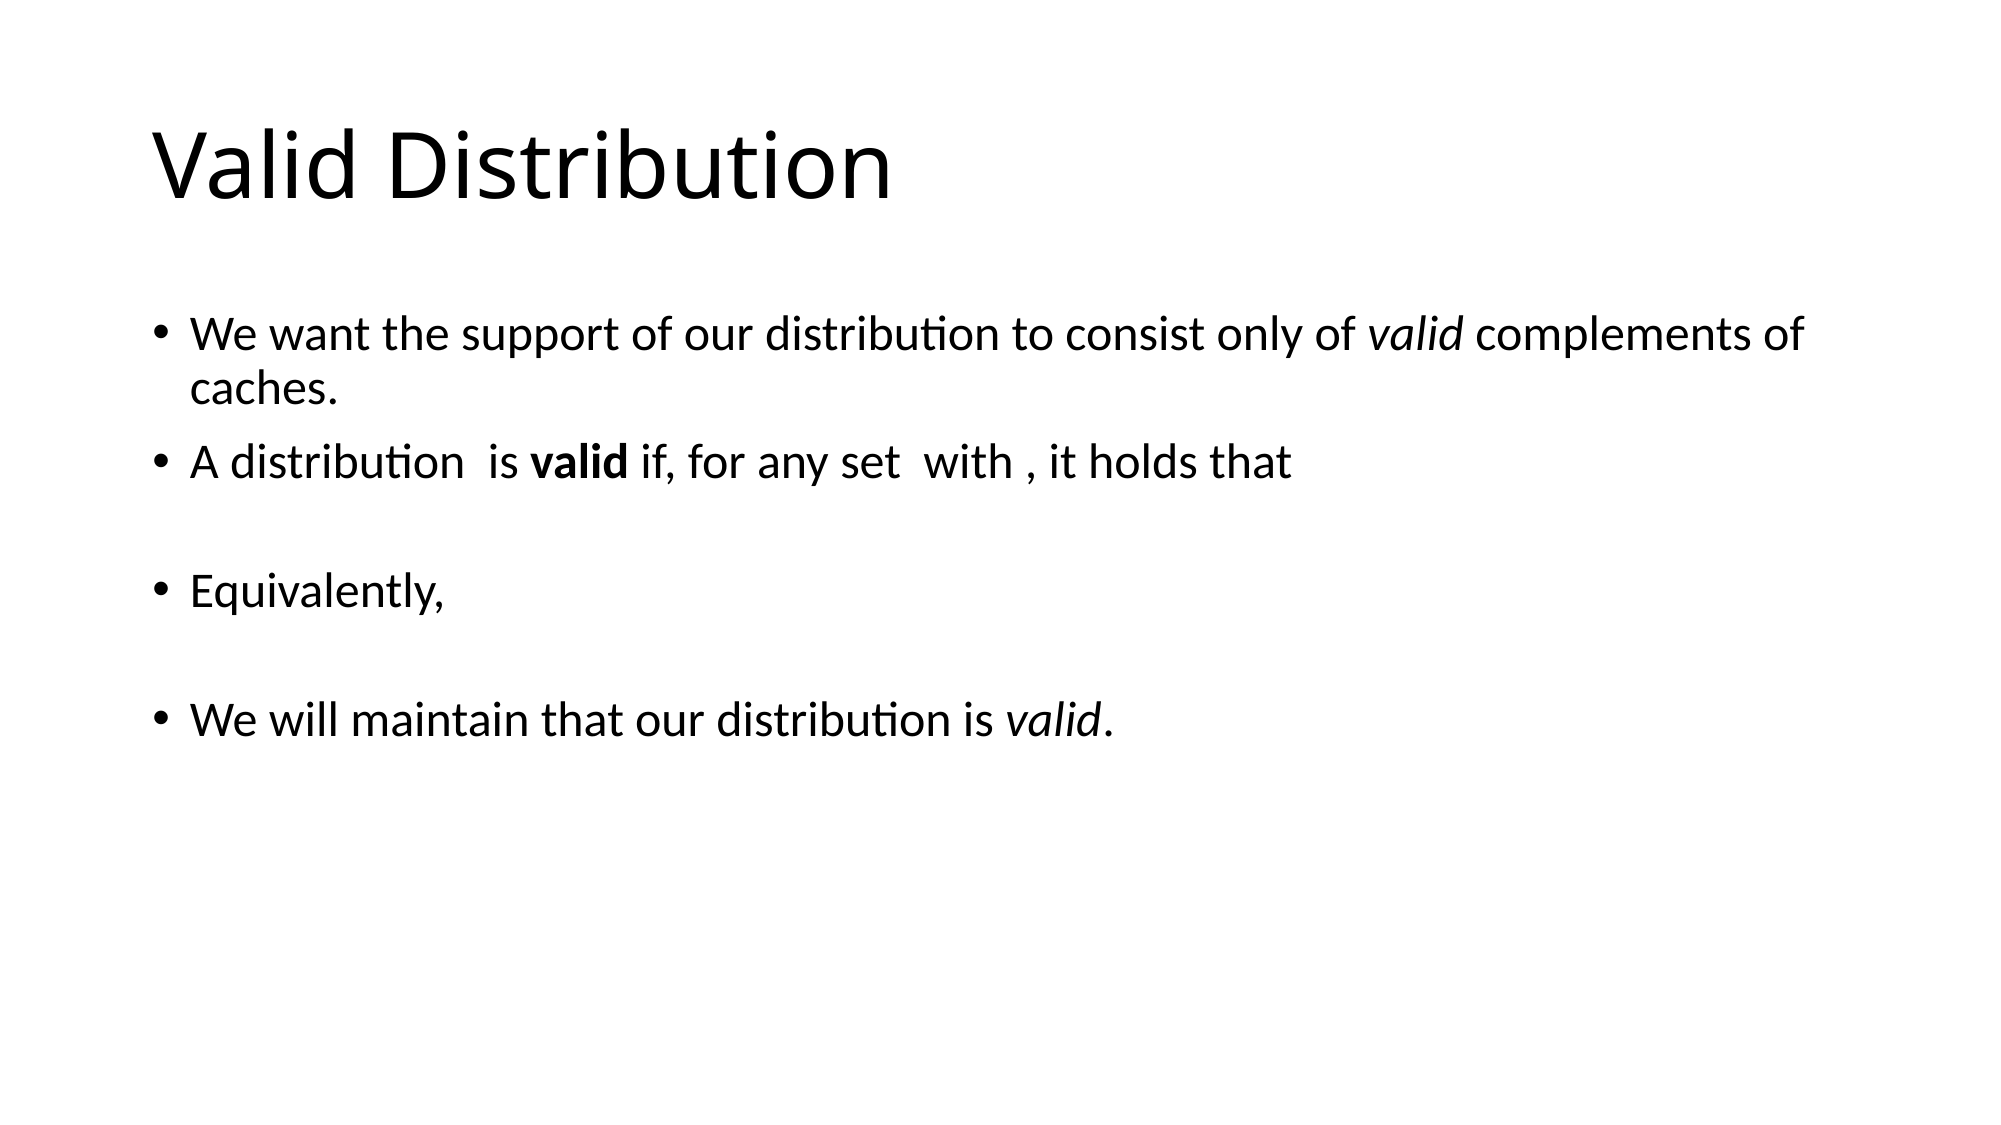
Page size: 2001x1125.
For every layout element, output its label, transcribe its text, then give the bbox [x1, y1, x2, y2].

title Valid Distribution [137, 59, 1863, 278]
